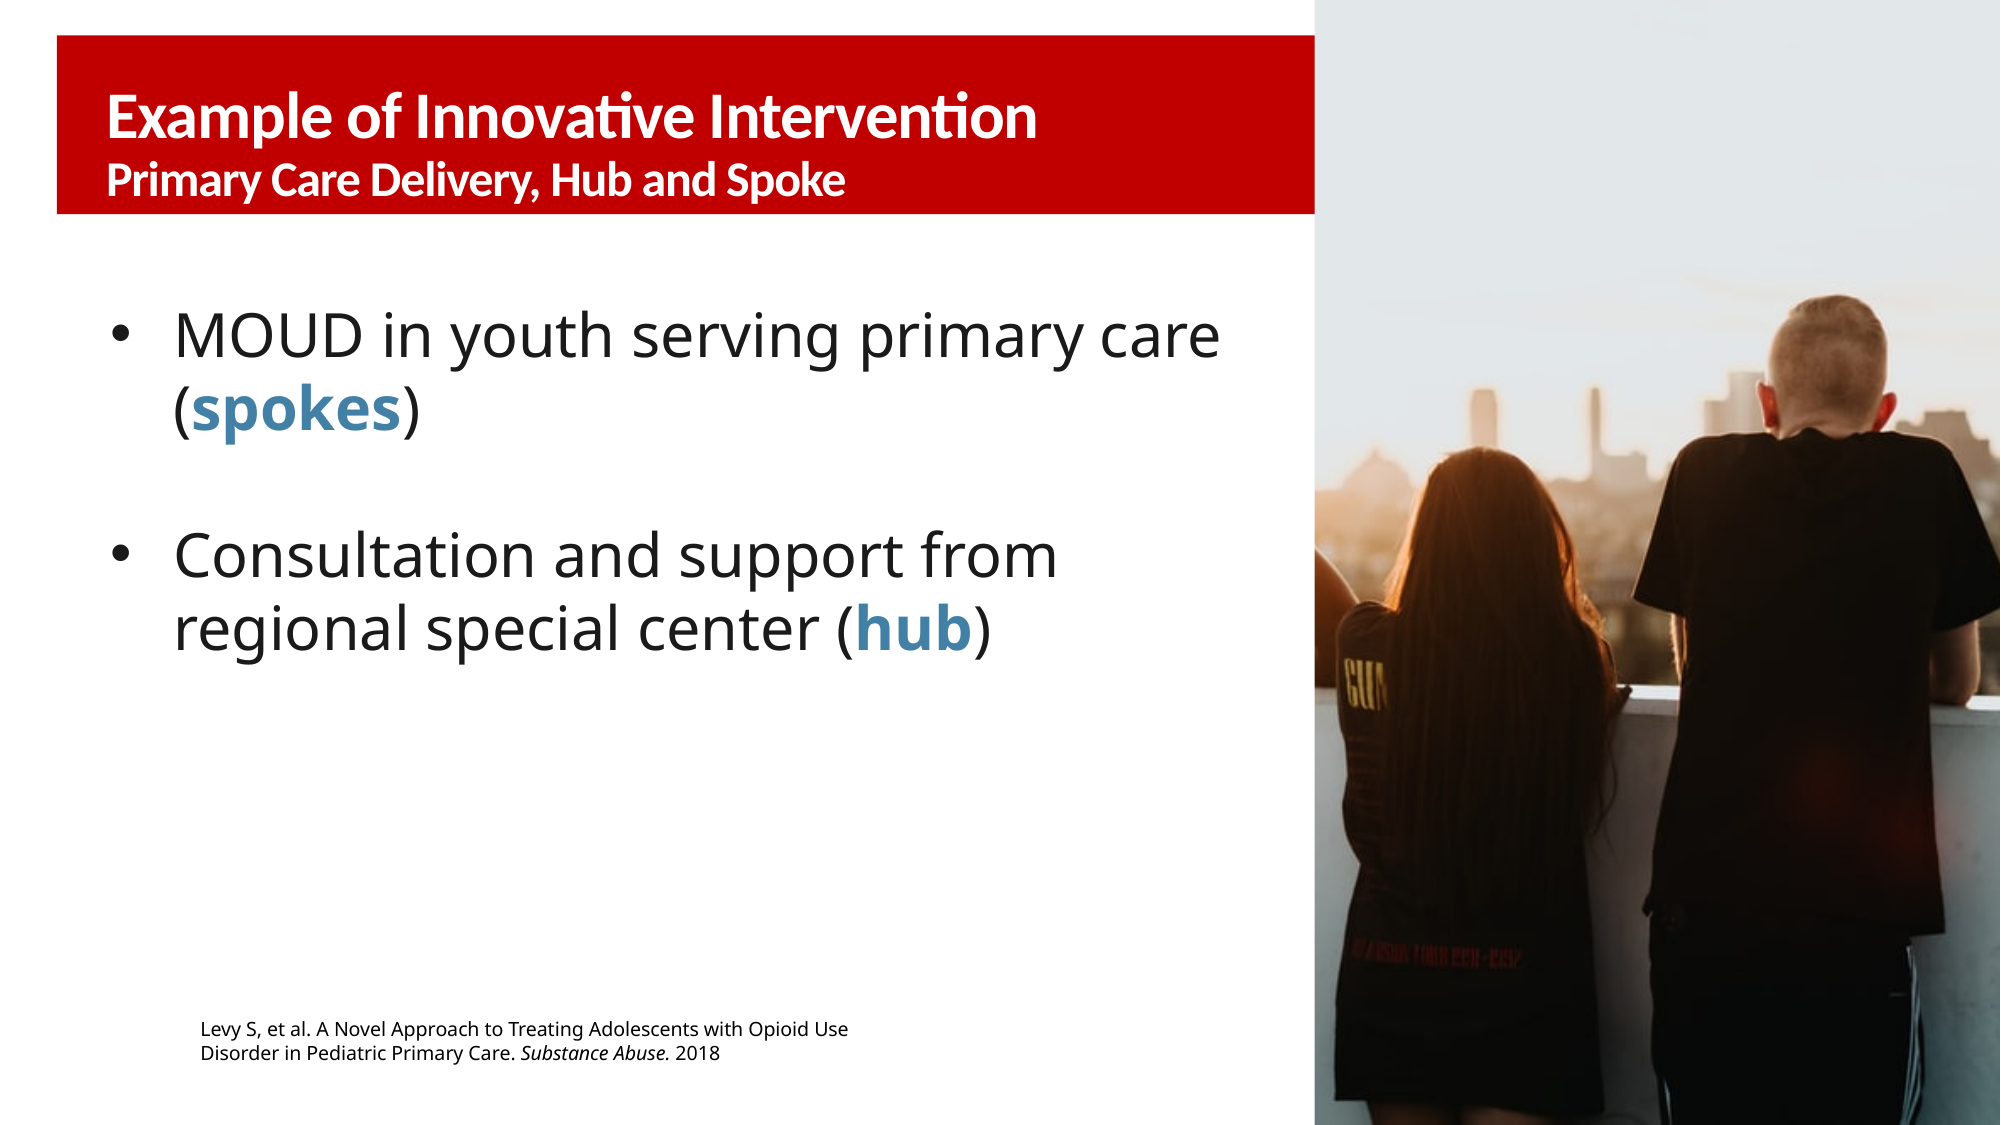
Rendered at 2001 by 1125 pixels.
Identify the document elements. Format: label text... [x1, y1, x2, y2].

picture [1314, 0, 2000, 1125]
title Example of Innovative Intervention Primary Care Delivery, Hub and Spoke [96, 69, 1314, 219]
text_box Levy S, et al. A Novel Approach to Treating Adolescents with Opioid Use Disorder in Pediatric Primary Care. Substance Abuse. 2018 [185, 1010, 898, 1102]
text_box MOUD in youth serving primary care (spokes) Consultation and support from regional special center (hub) [96, 288, 1255, 811]
